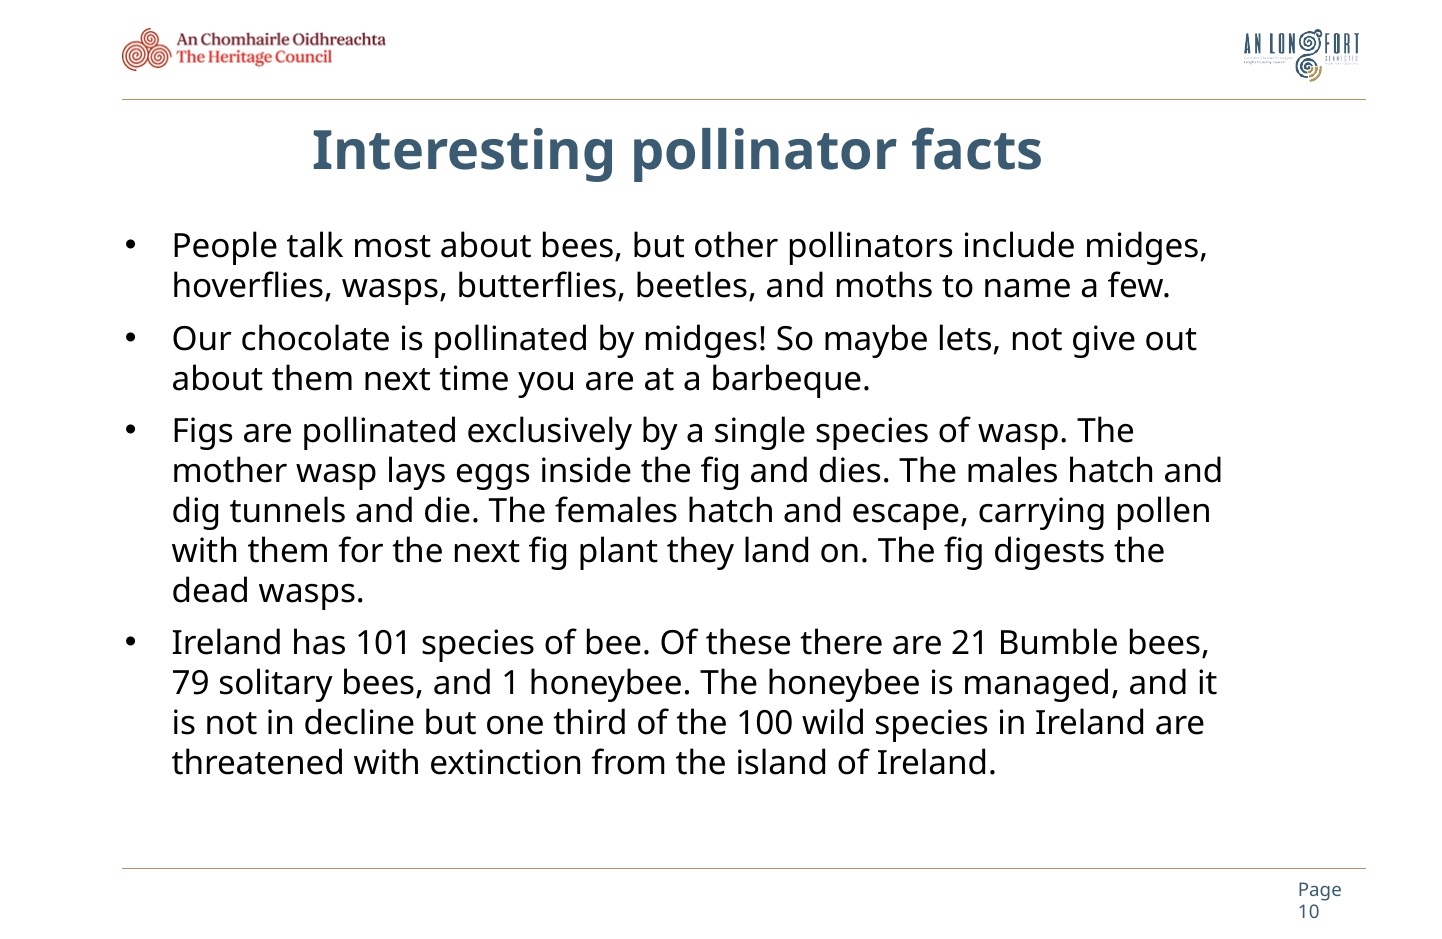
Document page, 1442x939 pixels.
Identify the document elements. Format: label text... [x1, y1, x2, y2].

title Interesting pollinator facts [301, 116, 1054, 211]
picture [1244, 29, 1359, 82]
list People talk most about bees, but other pollinators include midges, hoverflies, wasps, butterflies, beetles, and moths to name a few. Our chocolate is pollinated by midges! So maybe lets, not give out about them next time you are at a barbeque. Figs are pollinated exclusively by a single species of wasp. The mother wasp lays eggs inside the fig and dies. The males hatch and dig tunnels and die. The females hatch and escape, carrying pollen with them for the next fig plant they land on. The fig digests the dead wasps. Ireland has 101 species of bee. Of these there are 21 Bumble bees, 79 solitary bees, and 1 honeybee. The honeybee is managed, and it is not in decline but one third of the 100 wild species in Ireland are threatened with extinction from the island of Ireland. [122, 211, 1233, 782]
picture [121, 28, 386, 72]
text_box Page 10 [1295, 877, 1369, 923]
